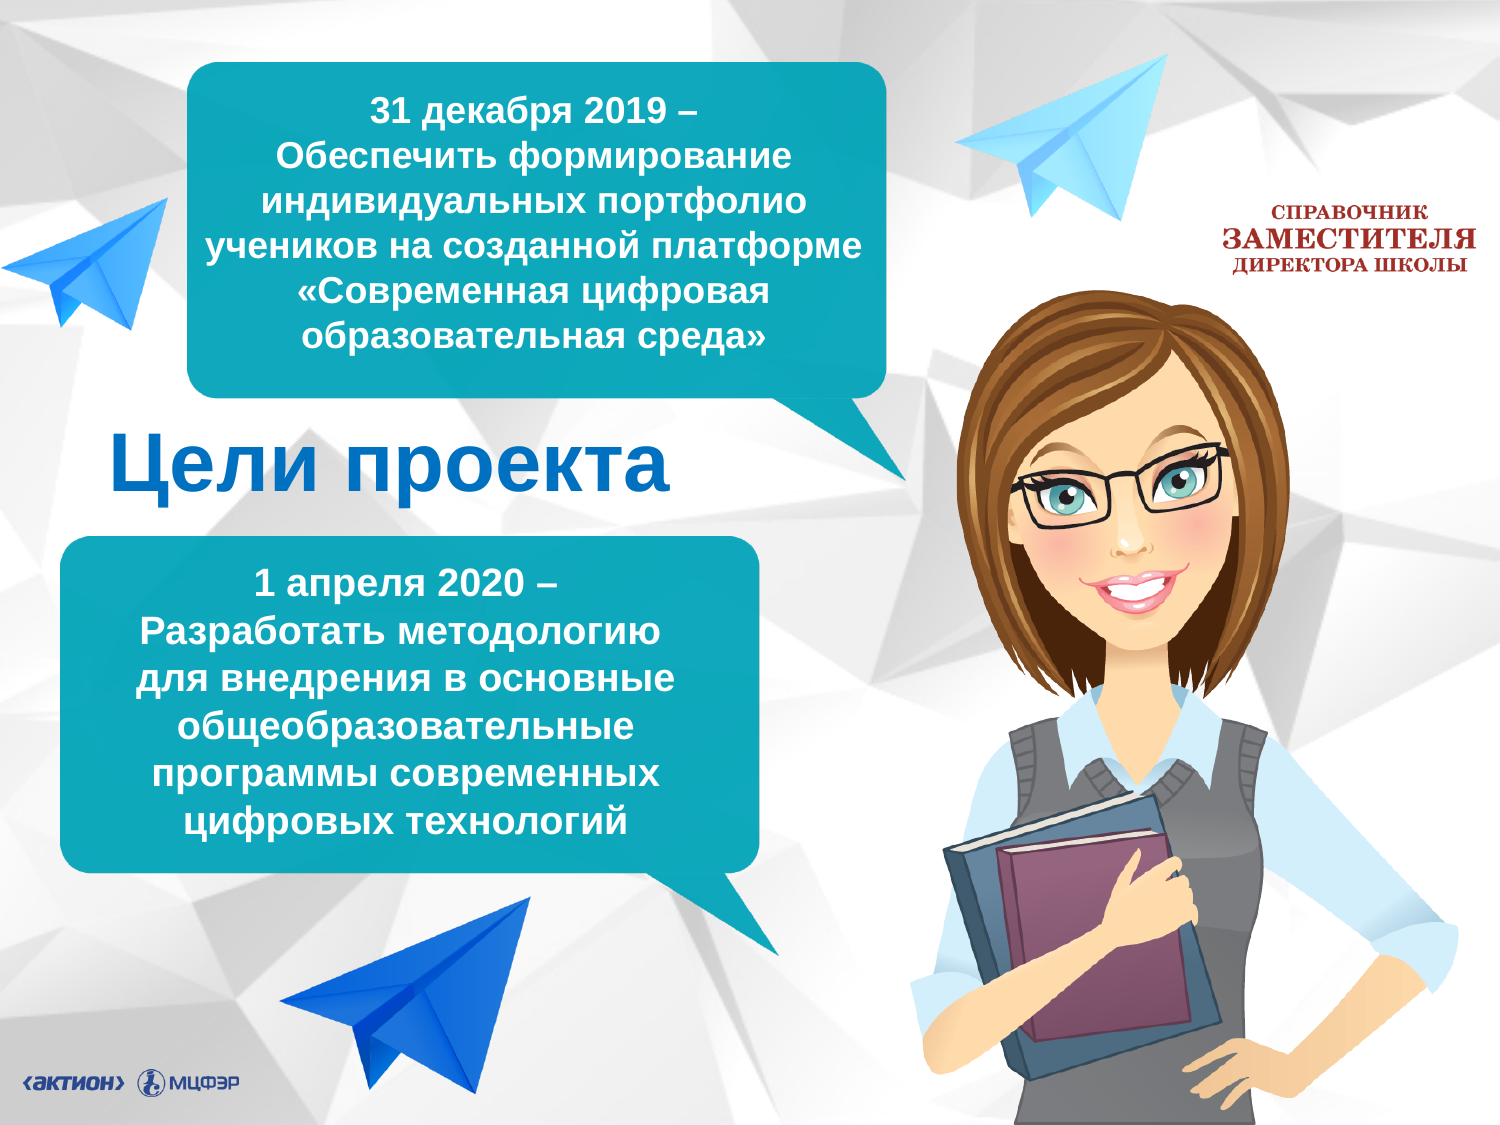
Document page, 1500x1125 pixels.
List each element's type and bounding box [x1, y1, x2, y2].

picture [60, 537, 779, 1095]
picture [954, 53, 1168, 222]
picture [1223, 205, 1476, 275]
picture [0, 197, 168, 331]
picture [187, 62, 906, 481]
list [0, 0, 1500, 1125]
picture [910, 289, 1500, 1125]
picture [23, 1069, 239, 1097]
